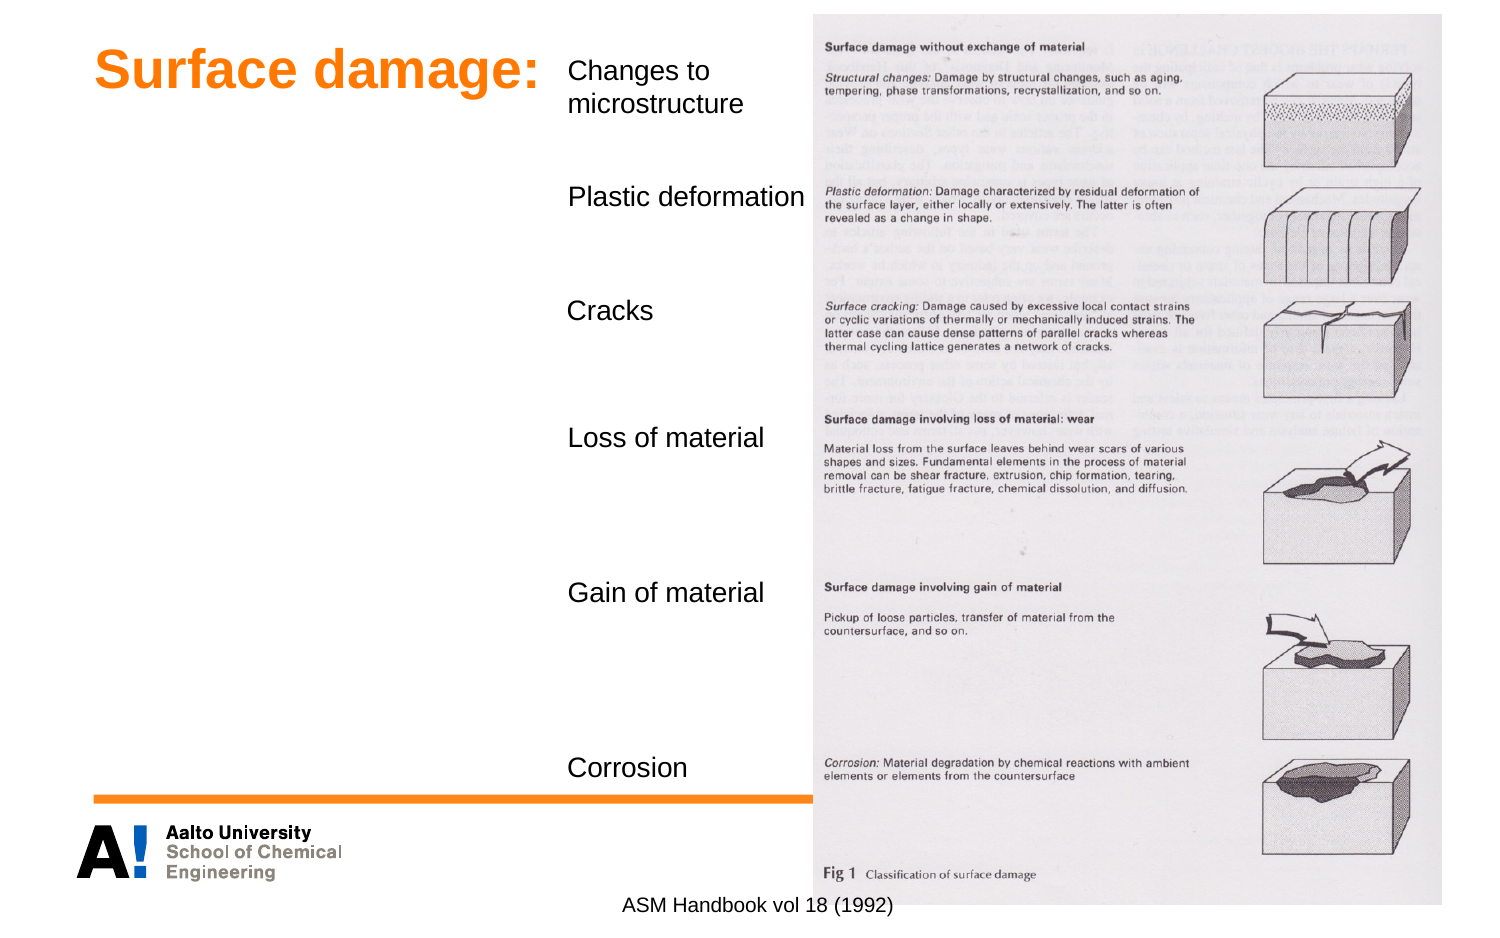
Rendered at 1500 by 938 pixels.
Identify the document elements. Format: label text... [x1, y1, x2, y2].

title Surface damage: [94, 32, 807, 181]
text_box ASM Handbook vol 18 (1992) [607, 884, 909, 925]
text_box Loss of material [552, 412, 780, 461]
text_box Corrosion [552, 742, 703, 791]
text_box Gain of material [552, 566, 780, 616]
text_box Changes to microstructure [552, 44, 760, 127]
text_box Plastic deformation [553, 170, 807, 220]
text_box Cracks [551, 284, 669, 334]
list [812, 13, 1442, 906]
